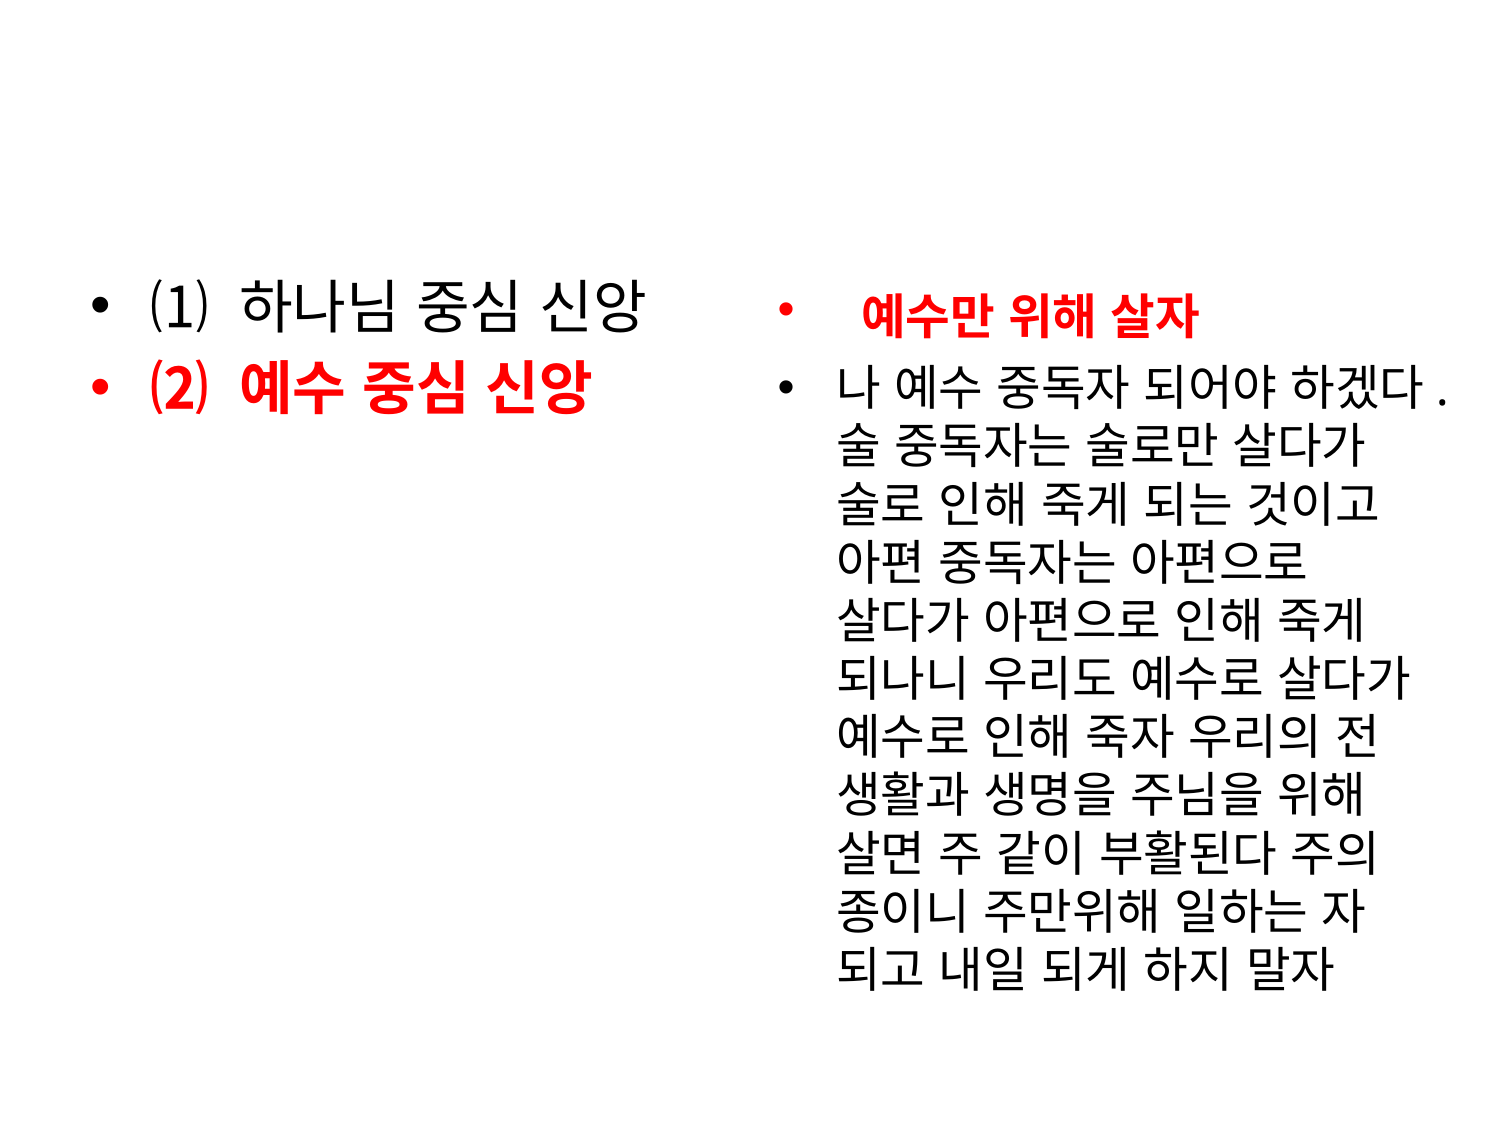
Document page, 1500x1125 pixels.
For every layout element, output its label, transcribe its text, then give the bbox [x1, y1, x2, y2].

list ⑴ 하나님 중심 신앙 ⑵ 예수 중심 신앙 [75, 262, 738, 1005]
list 예수만 위해 살자 나 예수 중독자 되어야 하겠다.술 중독자는 술로만 살다가 술로 인해 죽게 되는 것이고 아편 중독자는 아편으로 살다가 아편으로 인해 죽게 되나니 우리도 예수로 살다가 예수로 인해 죽자 우리의 전 생활과 생명을 주님을 위해 살면 주 같이 부활된다 주의 종이니 주만위해 일하는 자 되고 내일 되게 하지 말자 [762, 262, 1471, 1005]
